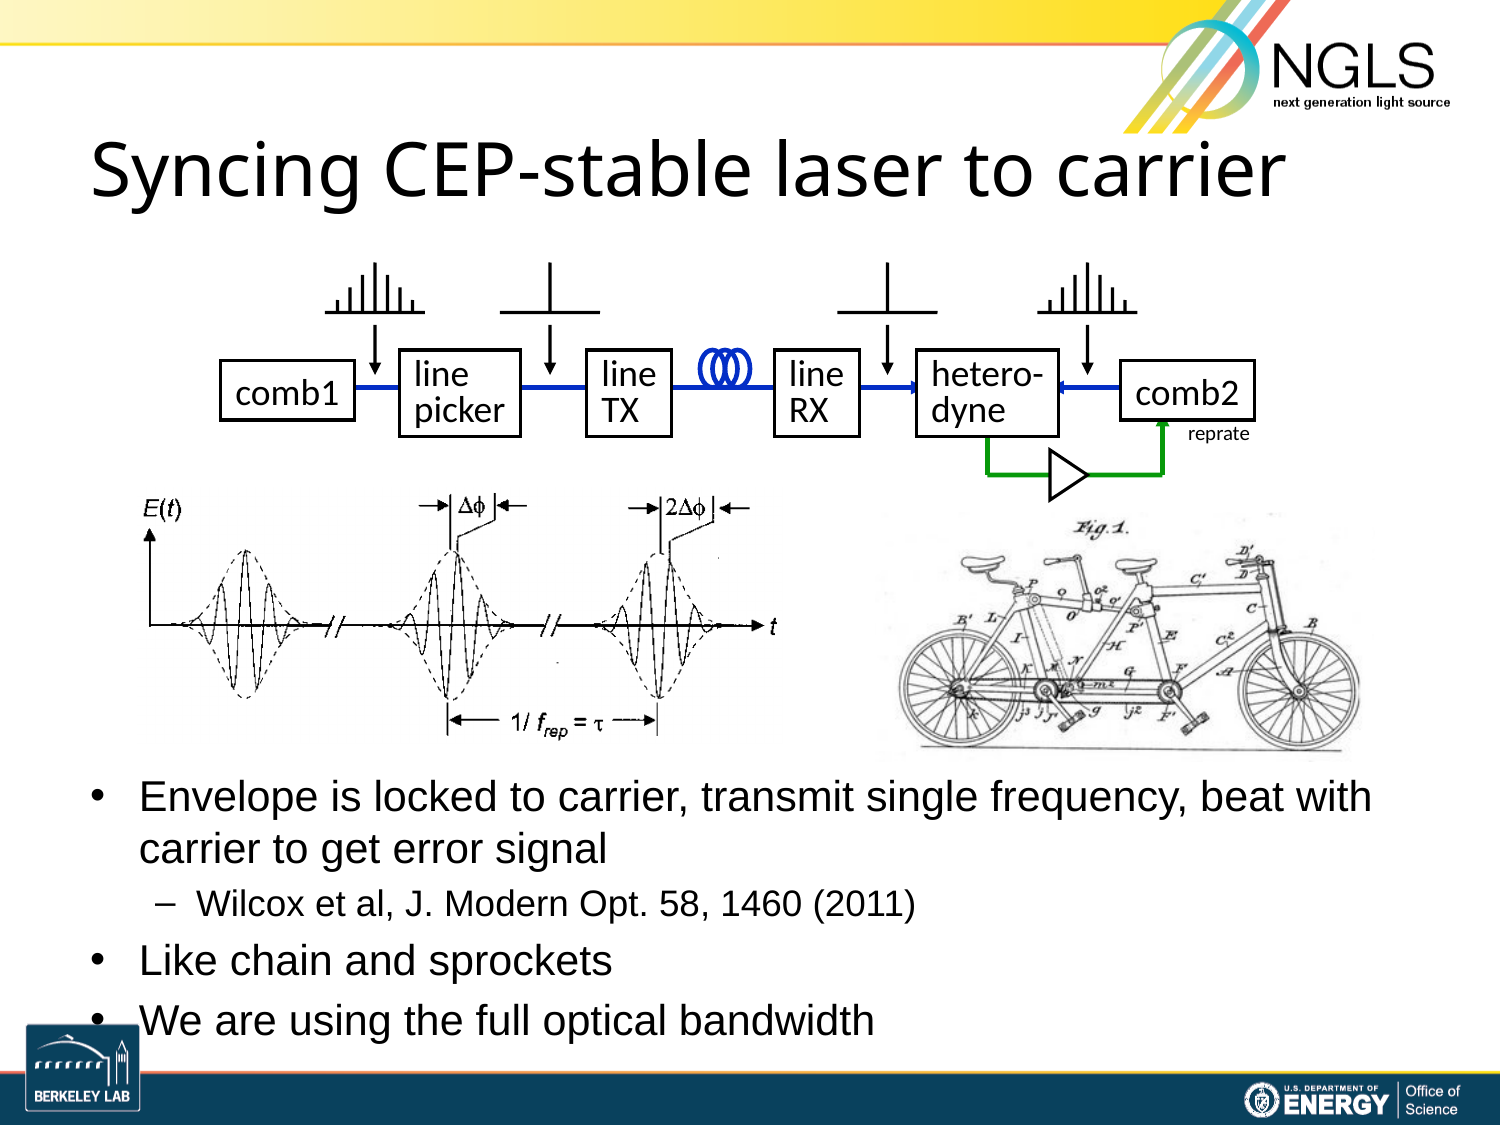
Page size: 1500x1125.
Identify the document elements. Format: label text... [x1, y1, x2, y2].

text_box [725, 350, 751, 388]
text_box [887, 381, 916, 394]
text_box [699, 350, 718, 388]
text_box [368, 324, 382, 376]
text_box line RX [774, 349, 860, 437]
text_box [1081, 324, 1094, 376]
list Envelope is locked to carrier, transmit single frequency, beat with carrier to get error signal Wilcox et al, J. Modern Opt. 58, 1460 (2011) Like chain and sprockets We are using the full optical bandwidth [75, 761, 1425, 1053]
text_box reprate [1173, 412, 1265, 453]
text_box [499, 262, 601, 313]
title Syncing CEP-stable laser to carrier [75, 103, 1425, 229]
text_box [543, 324, 557, 376]
picture [874, 512, 1376, 762]
text_box [1059, 381, 1100, 394]
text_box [1037, 262, 1138, 313]
text_box line picker [399, 349, 521, 437]
text_box hetero- dyne [916, 349, 1059, 437]
picture [0, 0, 1500, 134]
text_box [1050, 449, 1088, 500]
picture [137, 487, 783, 744]
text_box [837, 262, 938, 313]
picture [0, 992, 1500, 1125]
text_box [712, 350, 731, 388]
text_box comb1 [220, 360, 355, 421]
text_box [324, 262, 426, 313]
text_box line TX [586, 349, 672, 437]
text_box [881, 324, 894, 376]
text_box comb2 [1120, 360, 1255, 421]
text_box [1156, 421, 1169, 475]
